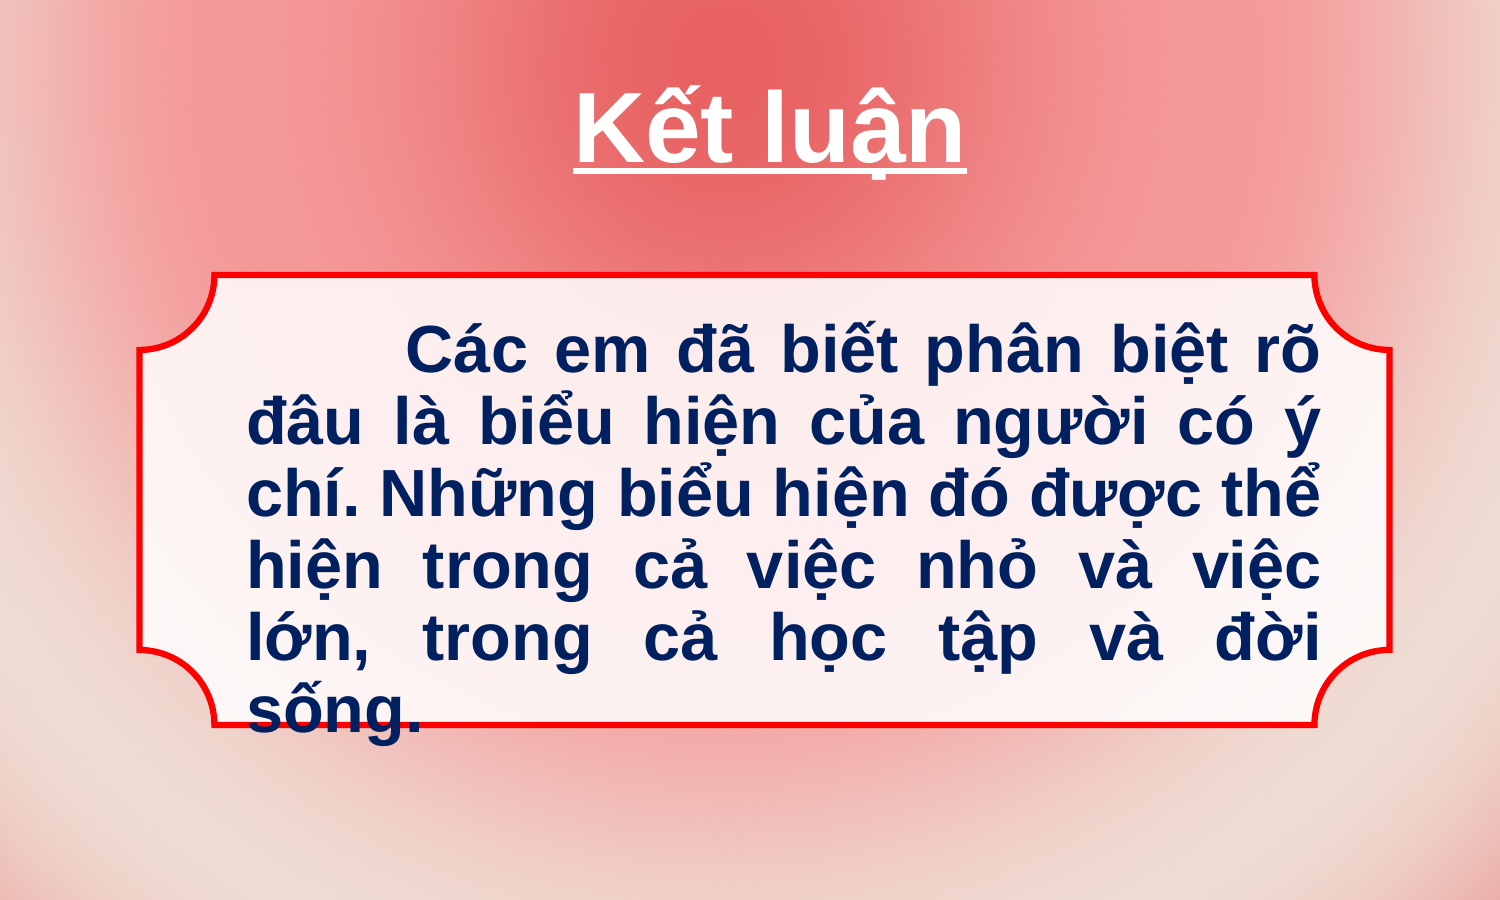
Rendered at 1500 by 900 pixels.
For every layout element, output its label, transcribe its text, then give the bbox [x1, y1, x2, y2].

list Kết luận Các em đã biết phân biệt rõ đâu là biểu hiện của người có ý chí. Những biểu hiện đó được thể hiện trong cả việc nhỏ và việc lớn, trong cả học tập và đời sống. [174, 68, 1338, 438]
text_box [139, 329, 1390, 725]
picture [0, 0, 1500, 900]
